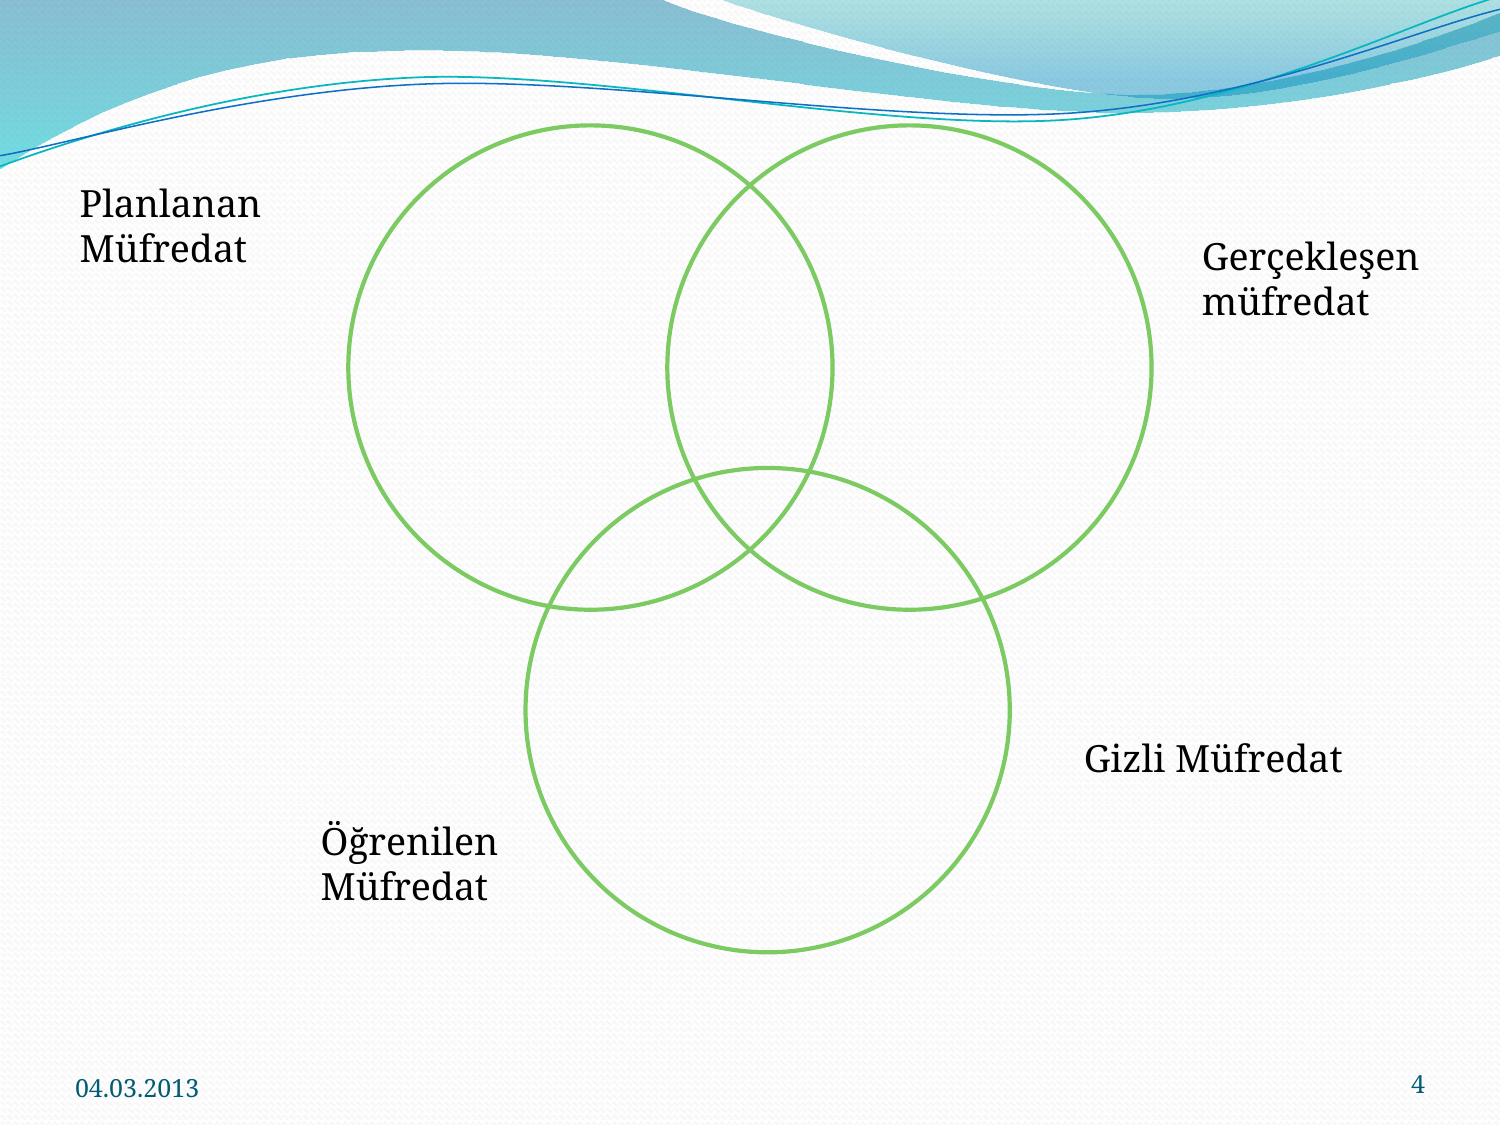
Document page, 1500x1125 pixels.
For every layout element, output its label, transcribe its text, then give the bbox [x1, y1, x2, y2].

text_box [346, 123, 750, 608]
text_box Öğrenilen Müfredat [305, 810, 531, 916]
slide_number 4 [1299, 1042, 1425, 1103]
text_box Gerçekleşen müfredat [1187, 225, 1435, 331]
text_box Gizli Müfredat [1068, 727, 1388, 788]
text_box [665, 123, 1154, 600]
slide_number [75, 1042, 425, 1103]
text_box Planlanan Müfredat [64, 172, 349, 278]
text_box [523, 465, 1012, 955]
